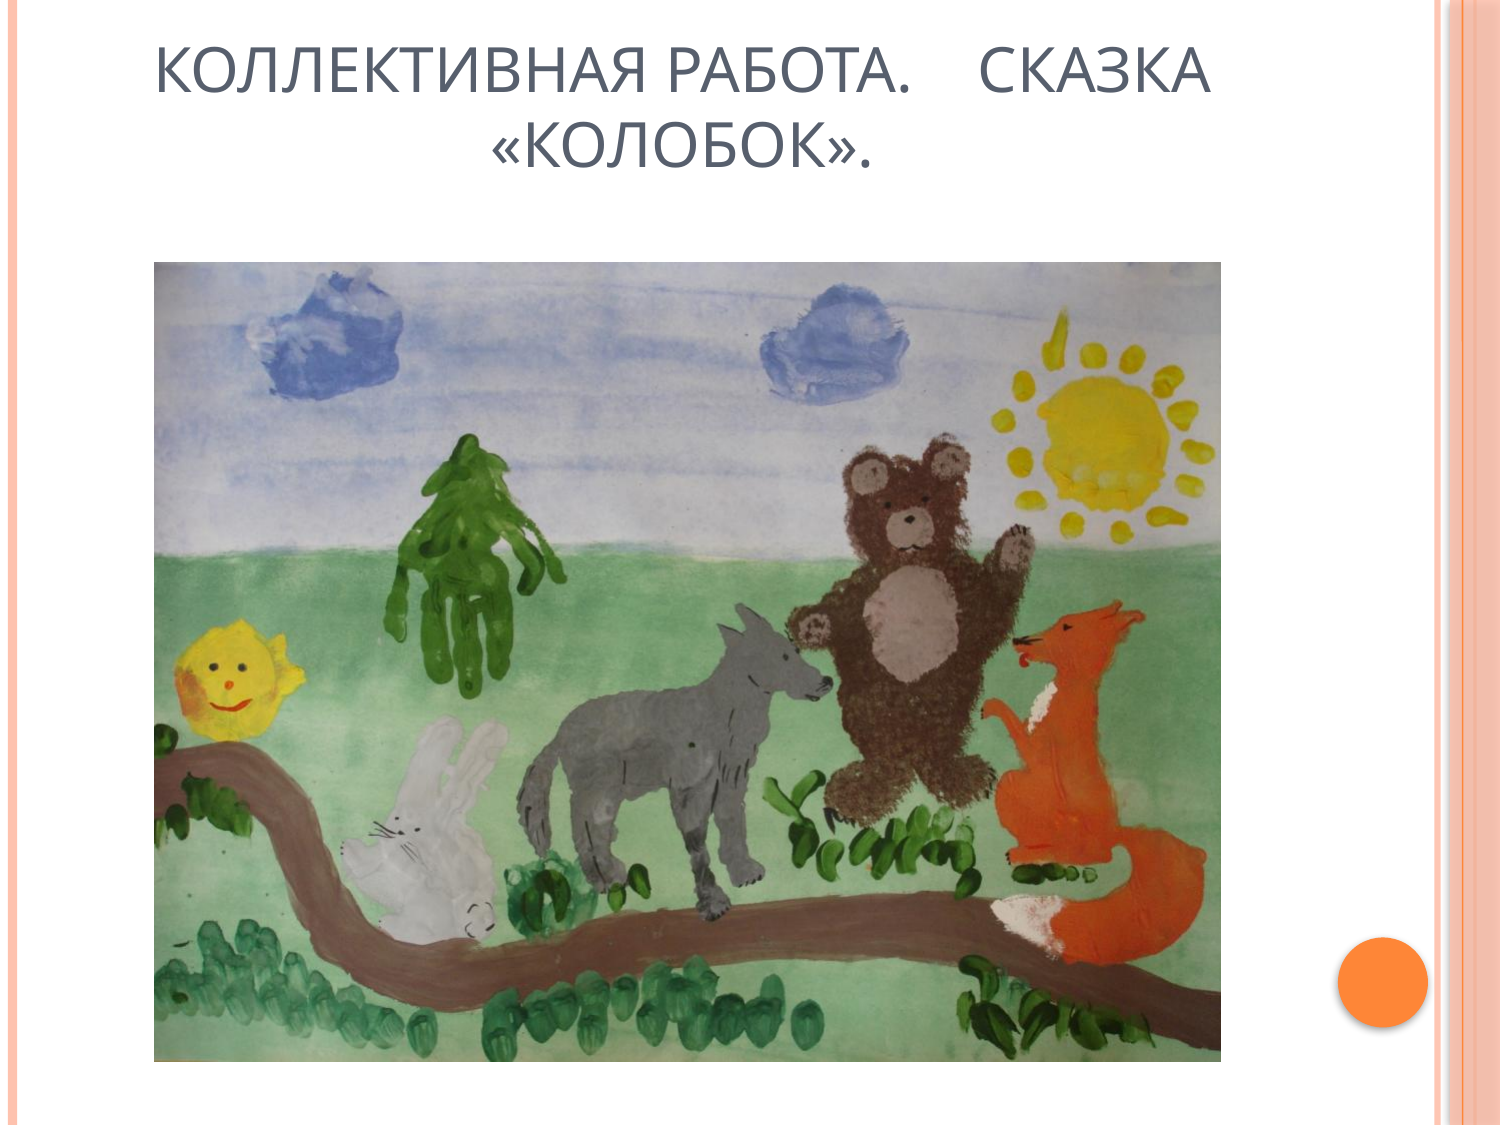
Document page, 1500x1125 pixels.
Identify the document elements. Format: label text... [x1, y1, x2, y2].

title Коллективная работа. Сказка «Колобок». [70, 0, 1296, 188]
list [153, 261, 1221, 1063]
